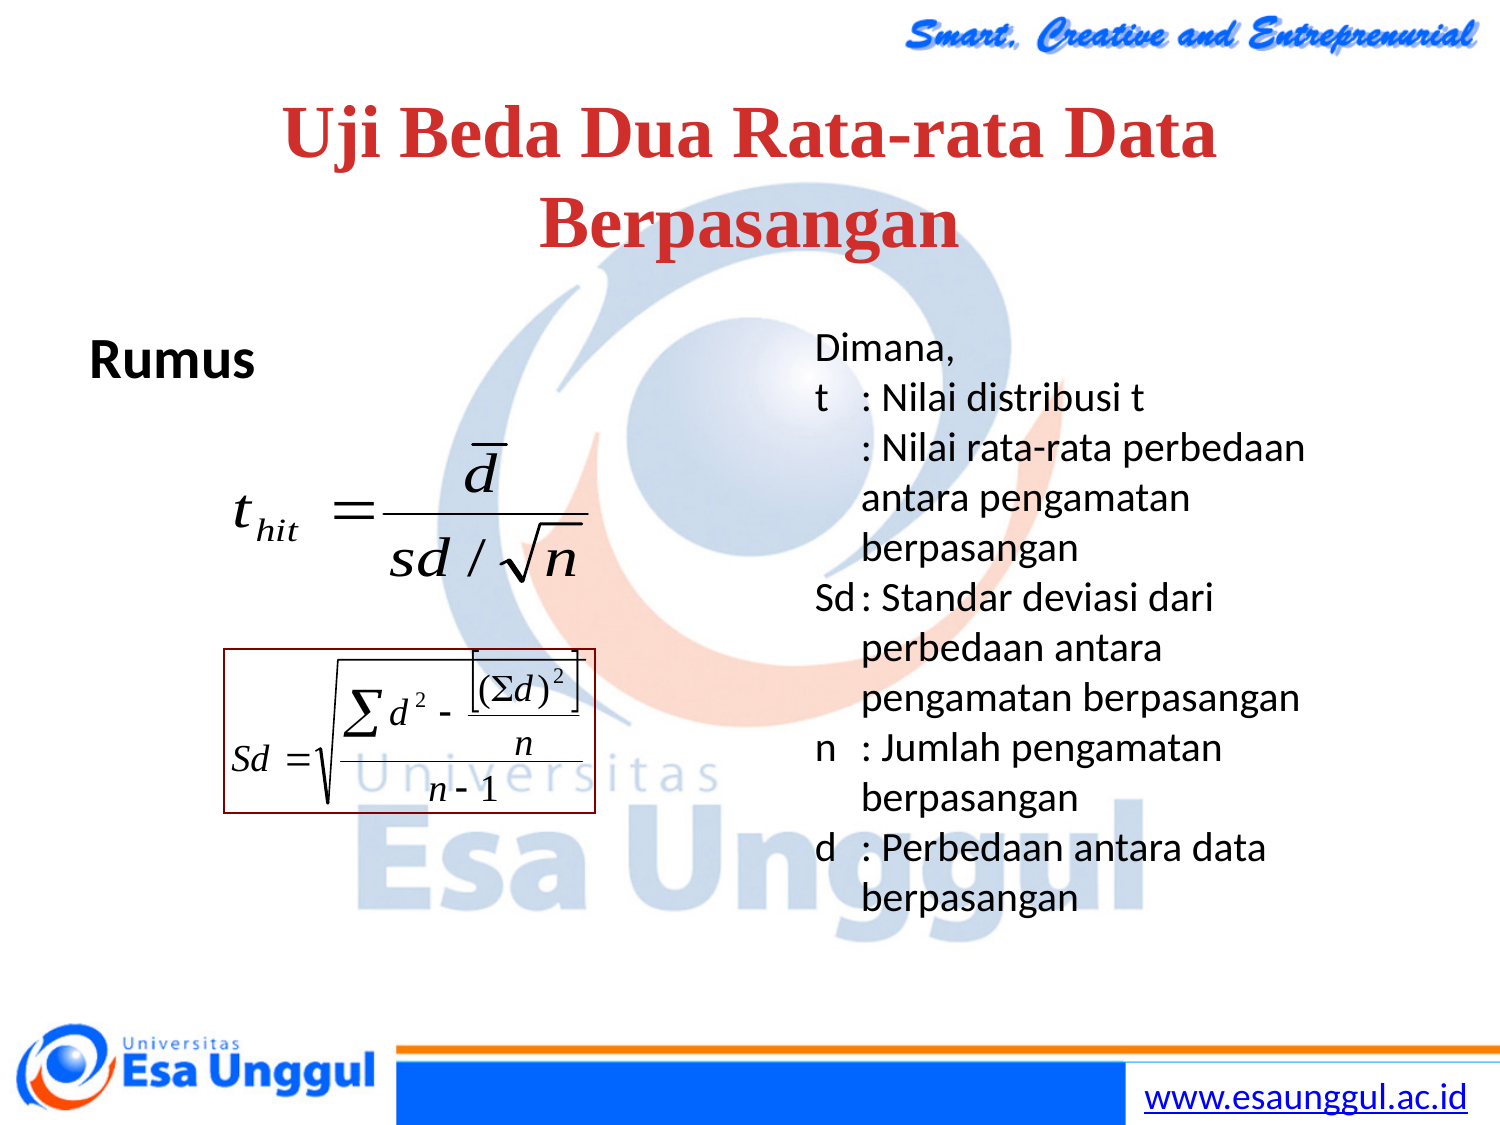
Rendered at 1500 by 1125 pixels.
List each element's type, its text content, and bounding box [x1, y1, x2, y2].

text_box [224, 649, 595, 813]
text_box Rumus [74, 312, 375, 443]
picture [0, 0, 1500, 1125]
text_box Dimana, t : Nilai distribusi t : Nilai rata-rata perbedaan antara pengamatan berpasangan Sd : Standar deviasi dari perbedaan antara pengamatan berpasangan n : Jumlah pengamatan berpasangan d : Perbedaan antara data berpasangan [800, 312, 1375, 973]
title Uji Beda Dua Rata-rata Data Berpasangan [75, 75, 1425, 238]
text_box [223, 430, 600, 594]
